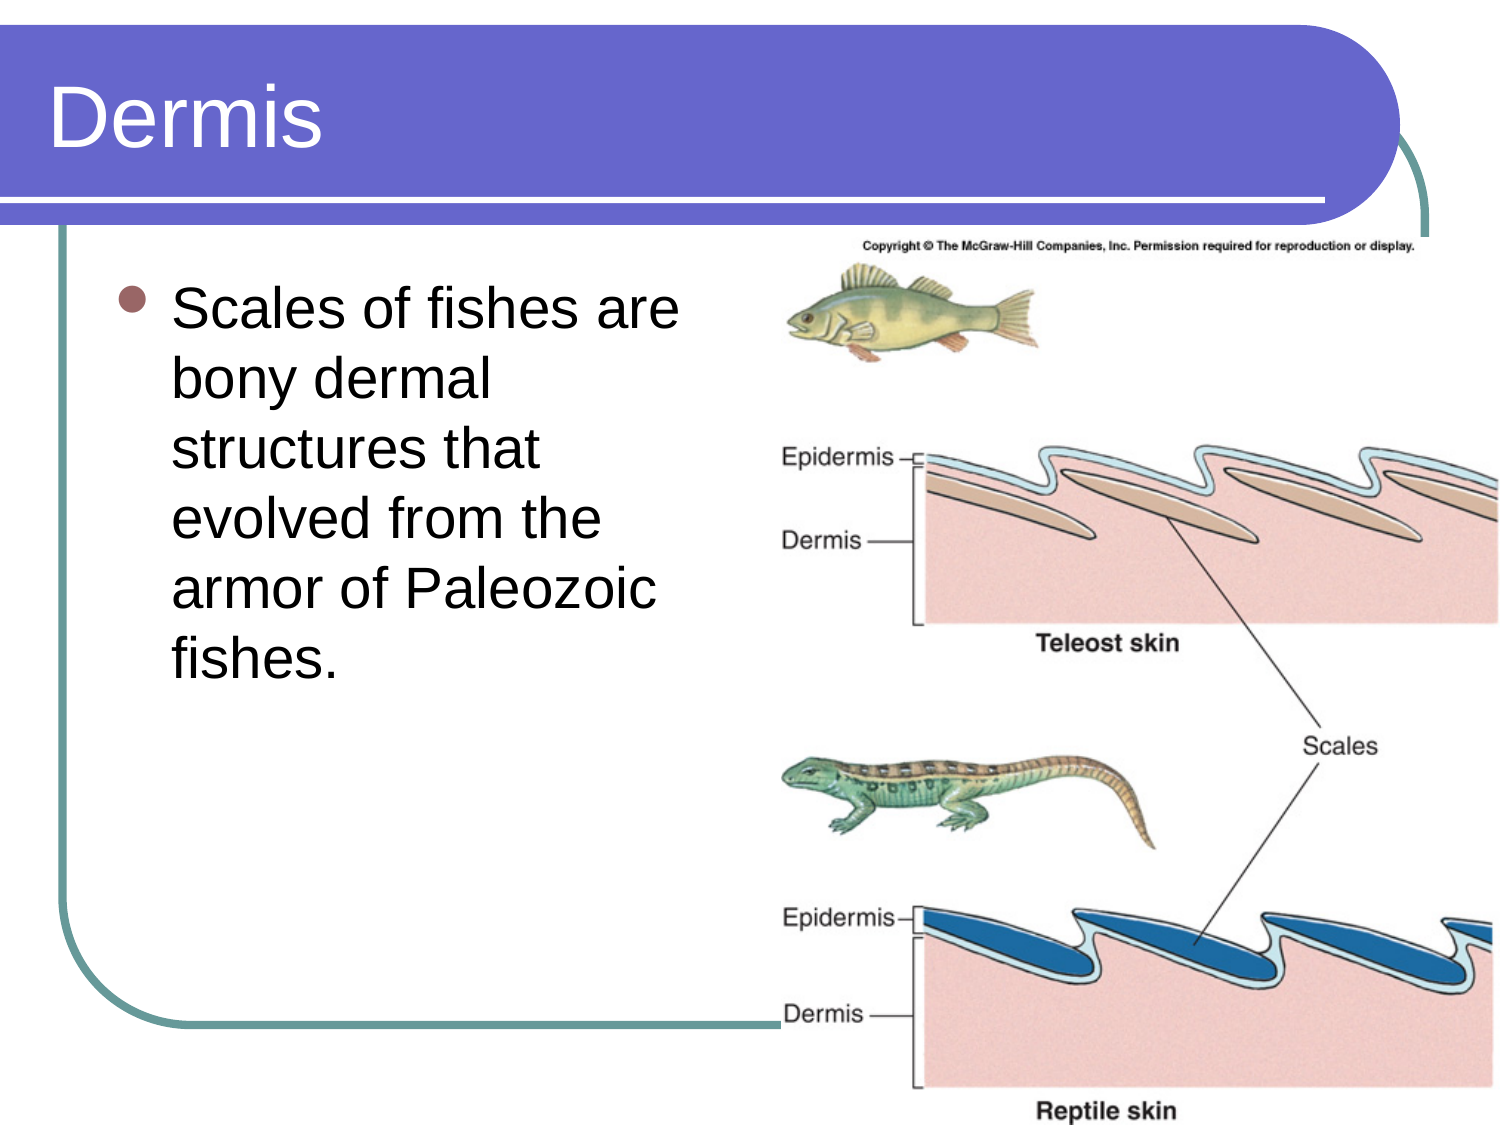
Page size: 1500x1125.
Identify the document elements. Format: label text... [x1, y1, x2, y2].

list Scales of fishes are bony dermal structures that evolved from the armor of Paleozoic fishes. [99, 262, 738, 988]
title Dermis [32, 37, 1347, 188]
picture [780, 237, 1500, 1125]
